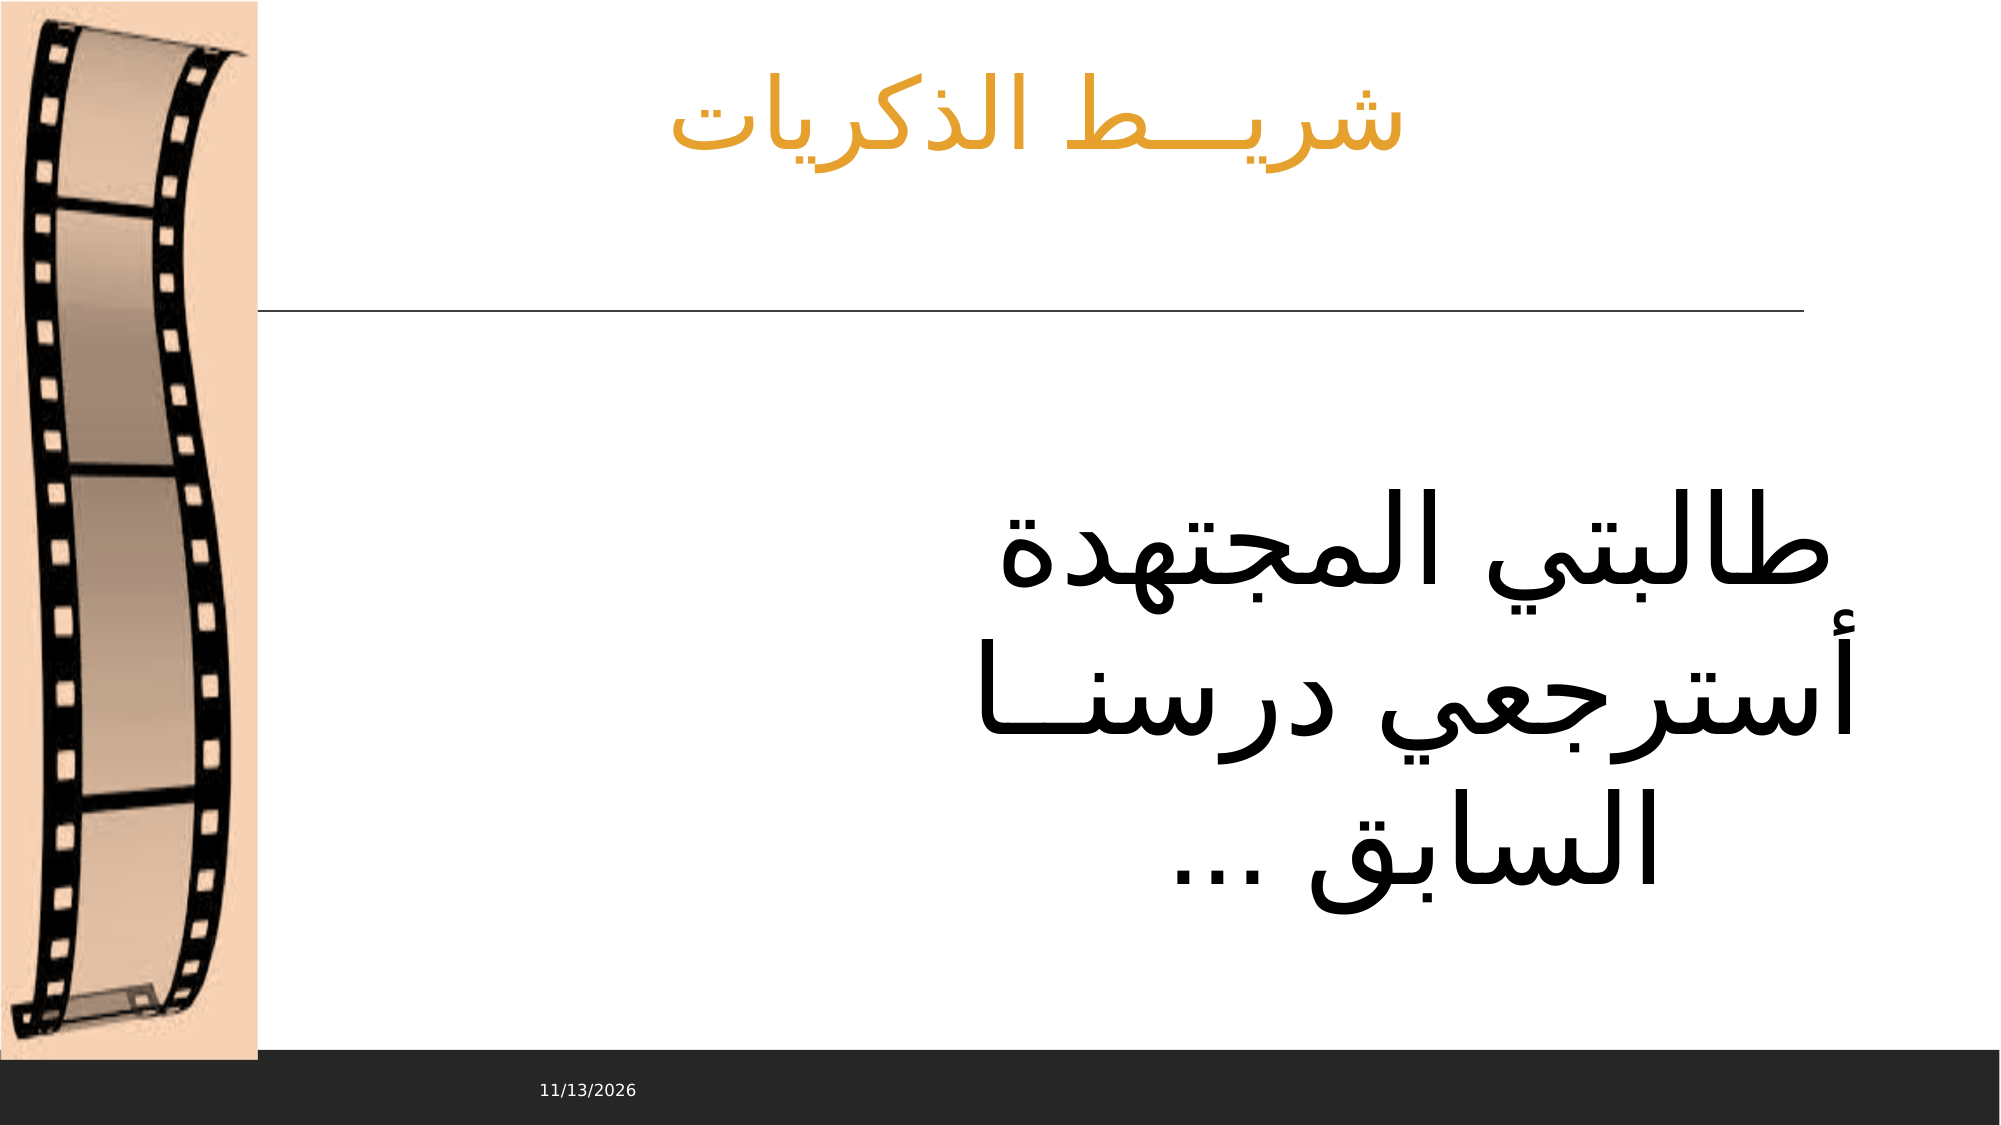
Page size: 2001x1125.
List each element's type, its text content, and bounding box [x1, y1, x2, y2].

title شريـــط الذكريات [258, 28, 1851, 180]
text_box طالبتي المجتهدة أسترجعي درسنــا السابق ... [940, 452, 1893, 917]
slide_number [227, 1059, 652, 1120]
picture [0, 400, 659, 659]
